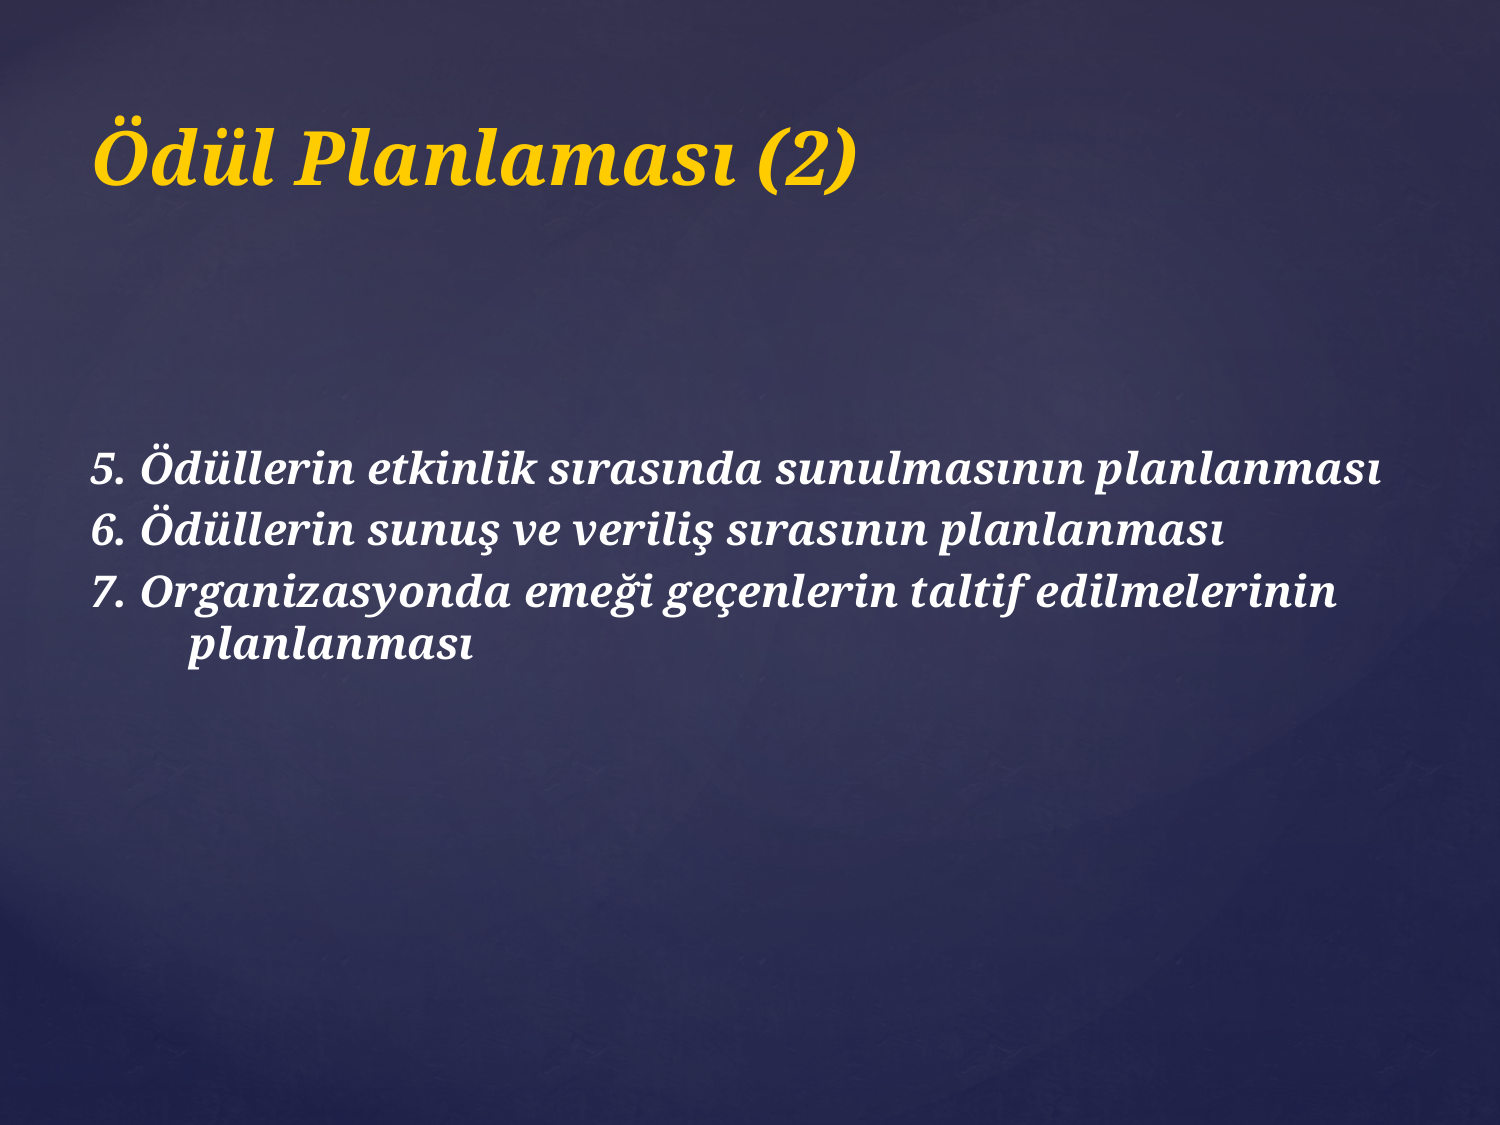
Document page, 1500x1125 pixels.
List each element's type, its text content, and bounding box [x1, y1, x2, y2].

title Ödül Planlaması (2) [75, 62, 1425, 208]
list 5. Ödüllerin etkinlik sırasında sunulmasının planlanması 6. Ödüllerin sunuş ve veriliş sırasının planlanması 7. Organizasyonda emeği geçenlerin taltif edilmelerinin planlanması [75, 231, 1425, 1000]
